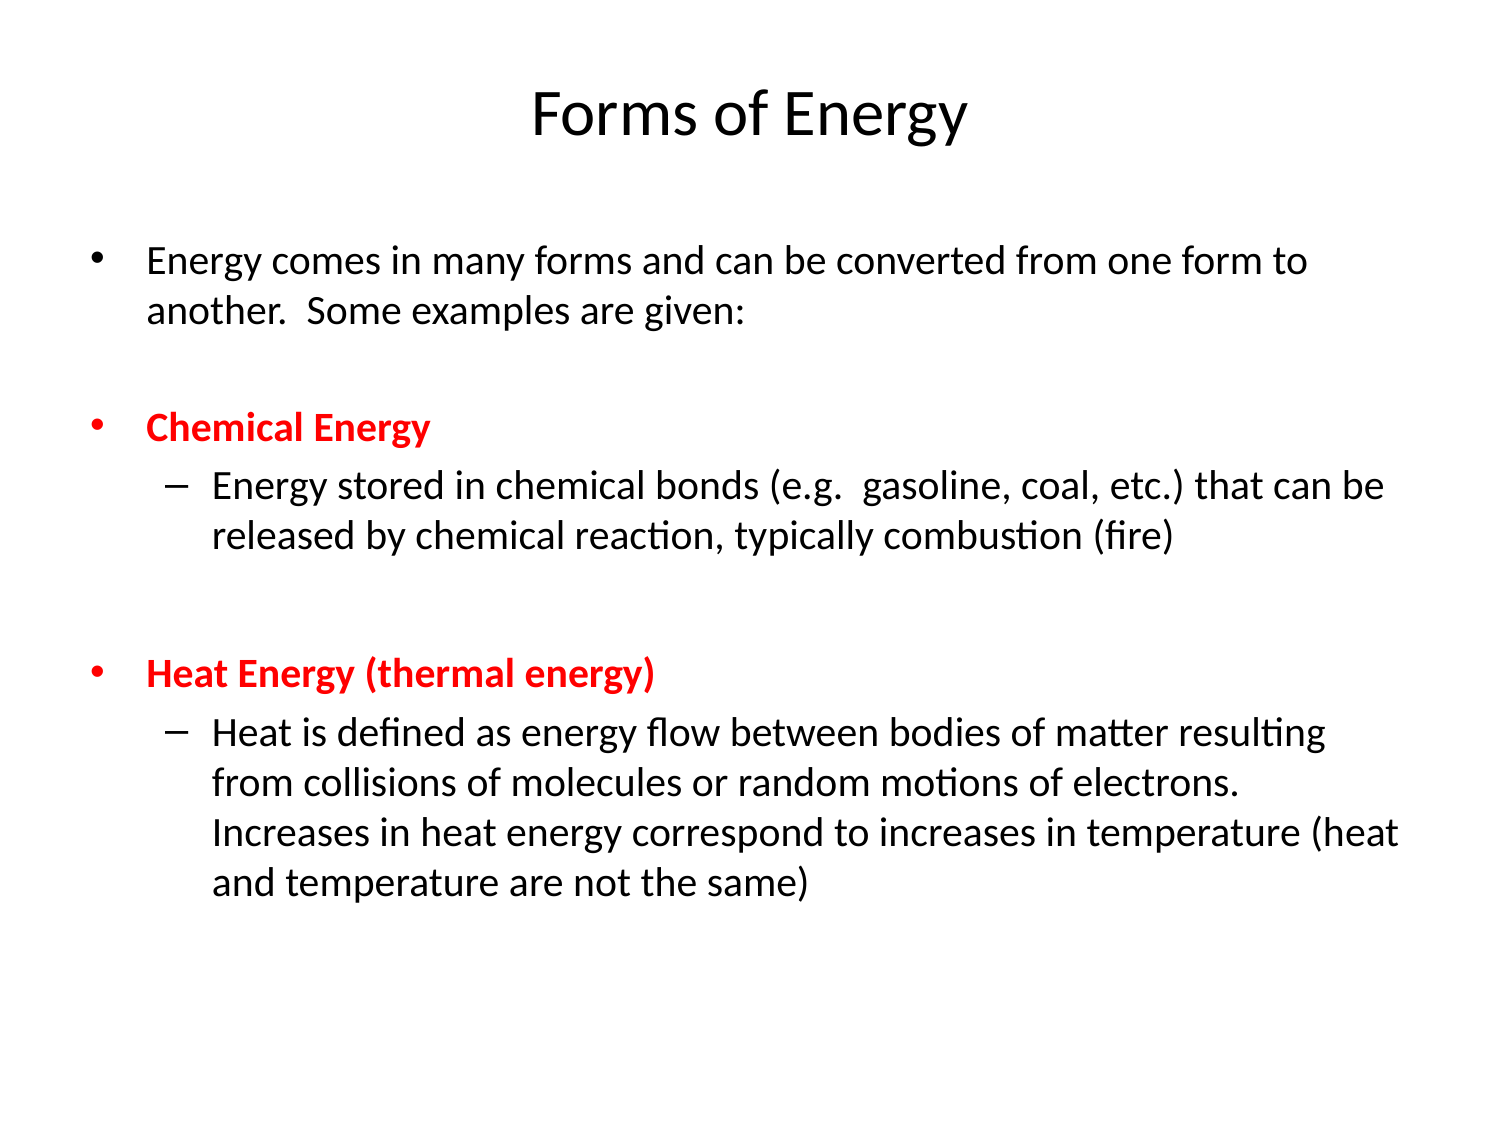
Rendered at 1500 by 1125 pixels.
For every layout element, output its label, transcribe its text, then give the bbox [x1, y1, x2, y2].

title Forms of Energy [75, 37, 1425, 180]
list Energy comes in many forms and can be converted from one form to another. Some examples are given: Chemical Energy Energy stored in chemical bonds (e.g. gasoline, coal, etc.) that can be released by chemical reaction, typically combustion (fire) Heat Energy (thermal energy) Heat is defined as energy flow between bodies of matter resulting from collisions of molecules or random motions of electrons. Increases in heat energy correspond to increases in temperature (heat and temperature are not the same) [75, 224, 1425, 1063]
